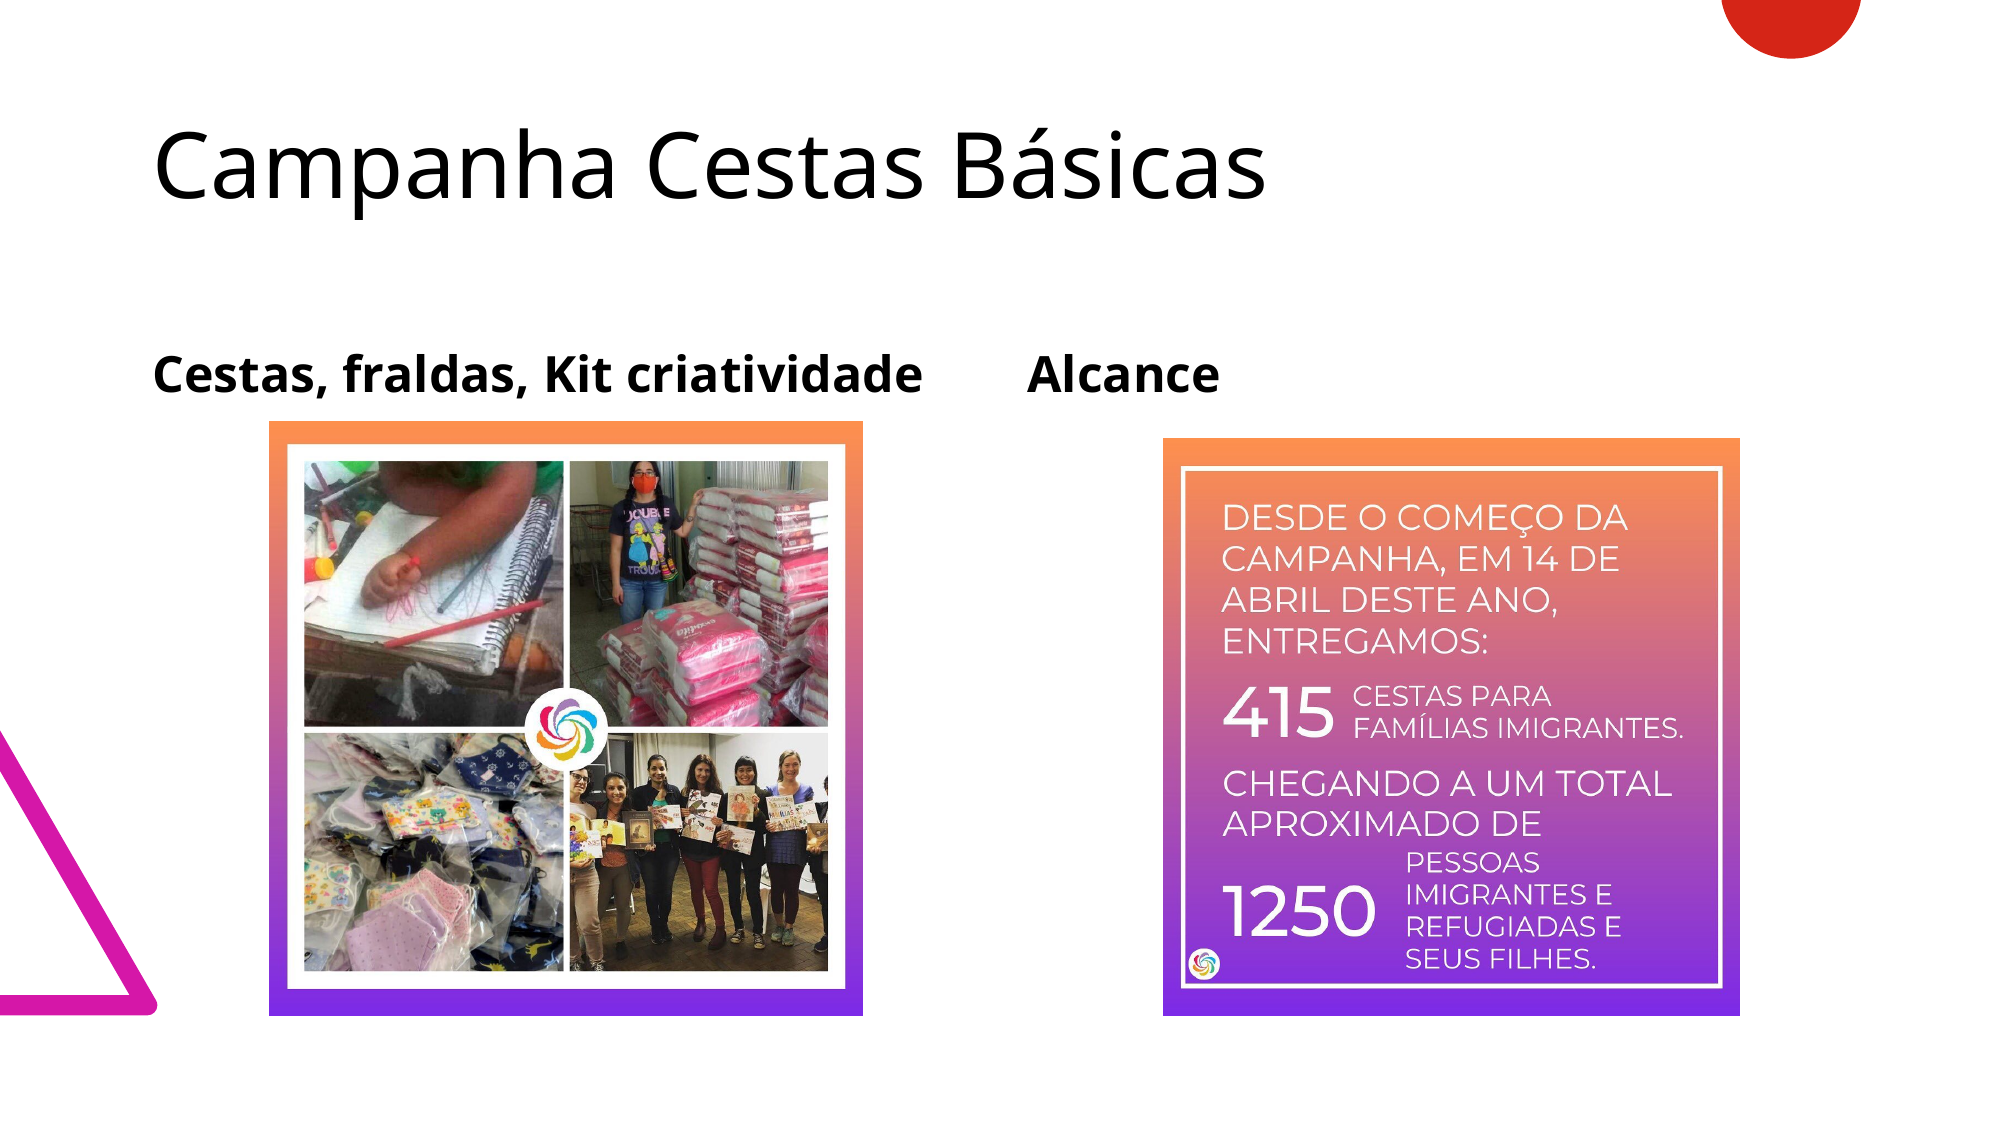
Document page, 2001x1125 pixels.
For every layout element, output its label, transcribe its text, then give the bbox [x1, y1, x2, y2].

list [269, 421, 864, 1016]
title Campanha Cestas Básicas [137, 59, 1863, 278]
list Alcance [1012, 275, 1863, 411]
list Cestas, fraldas, Kit criatividade [137, 275, 984, 411]
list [1162, 438, 1740, 1016]
